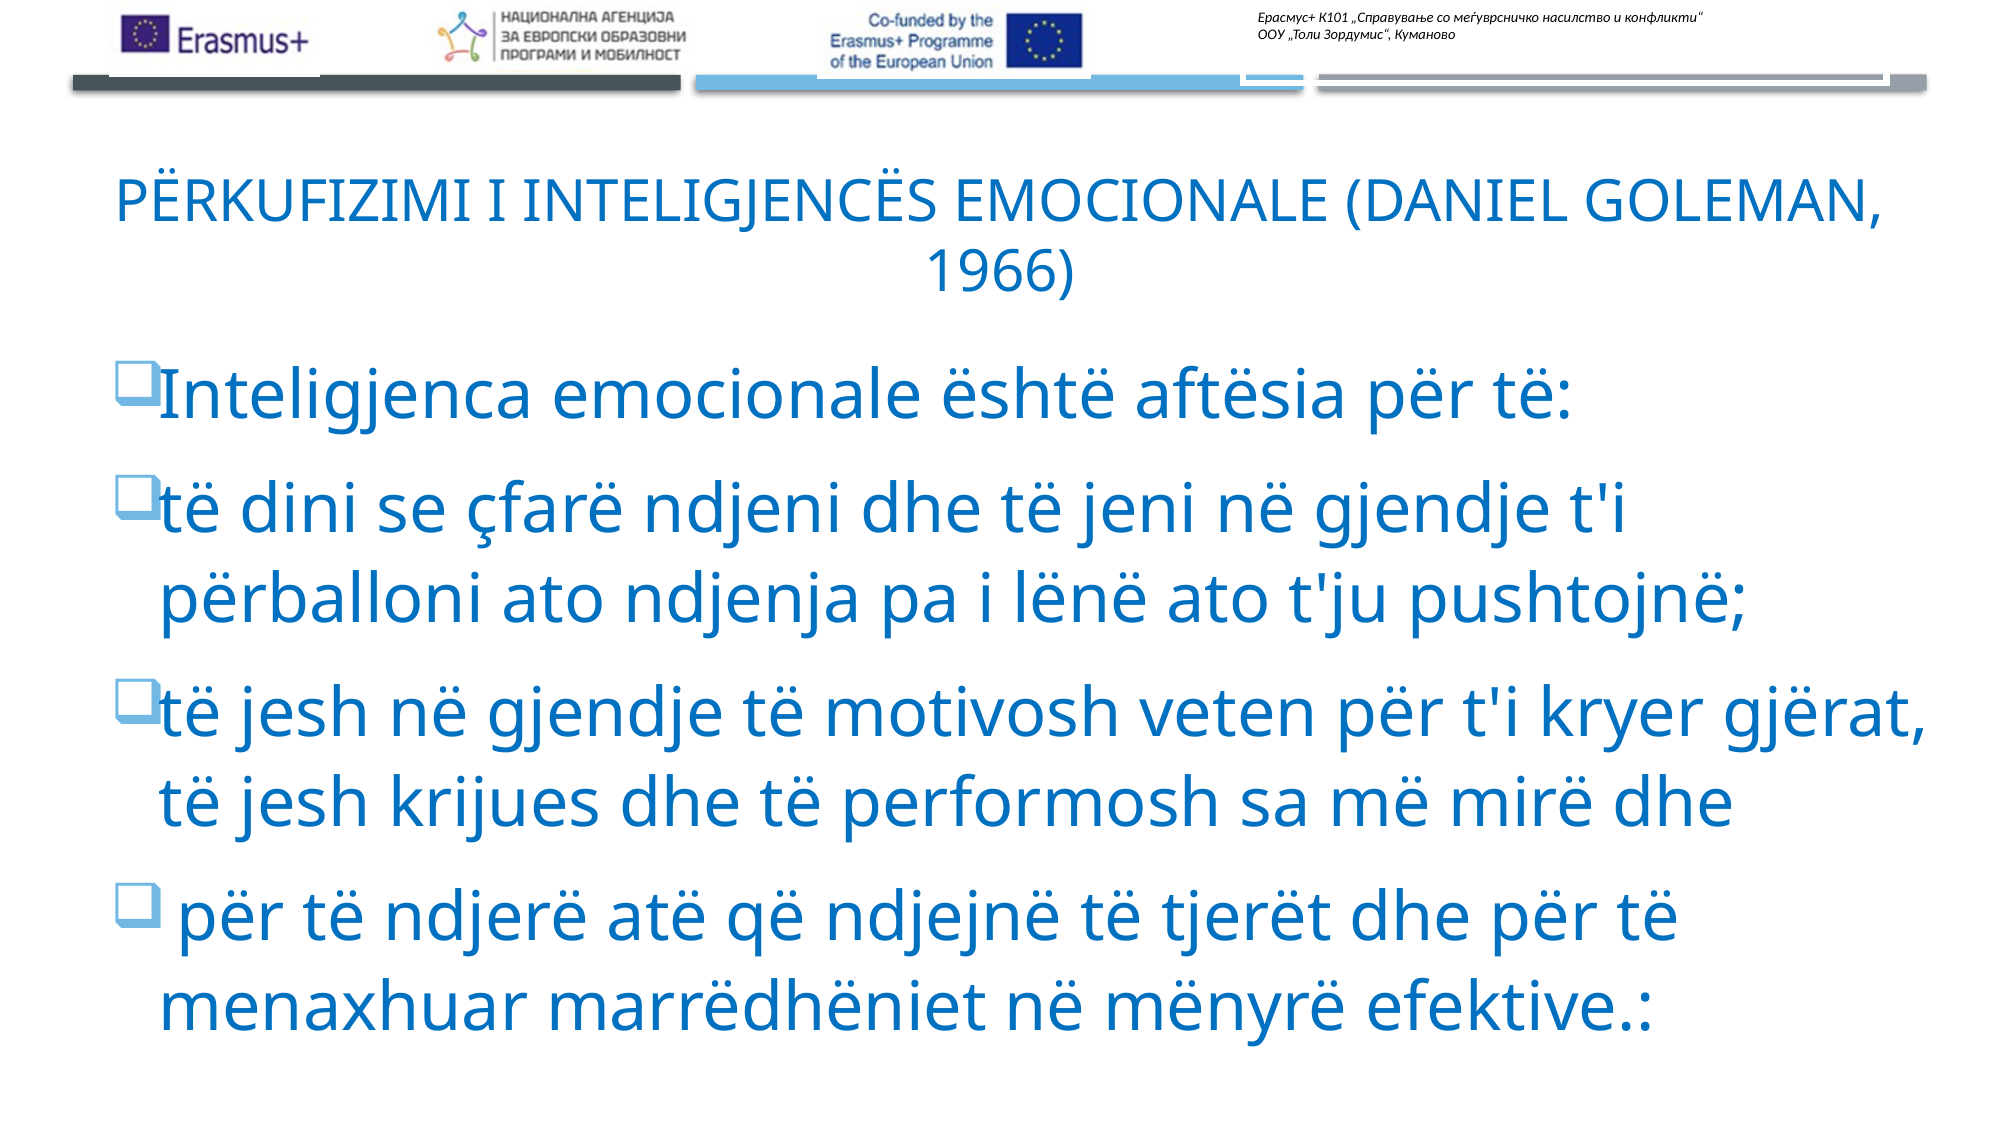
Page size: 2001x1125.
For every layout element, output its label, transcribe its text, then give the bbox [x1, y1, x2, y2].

title Përkufizimi i inteligjencës emocionale (Daniel Goleman, 1966) [95, 115, 1905, 311]
picture [430, 4, 694, 72]
picture [817, 2, 1091, 79]
picture [109, 0, 320, 77]
list Inteligjenca emocionale është aftësia për të: të dini se çfarë ndjeni dhe të jeni në gjendje t'i përballoni ato ndjenja pa i lënë ato t'ju pushtojnë; të jesh në gjendje të motivosh veten për t'i kryer gjërat, të jesh krijues dhe të performosh sa më mirë dhe për të ndjerë atë që ndjejnë të tjerët dhe për të menaxhuar marrëdhëniet në mënyrë efektive.: [95, 334, 1947, 1077]
